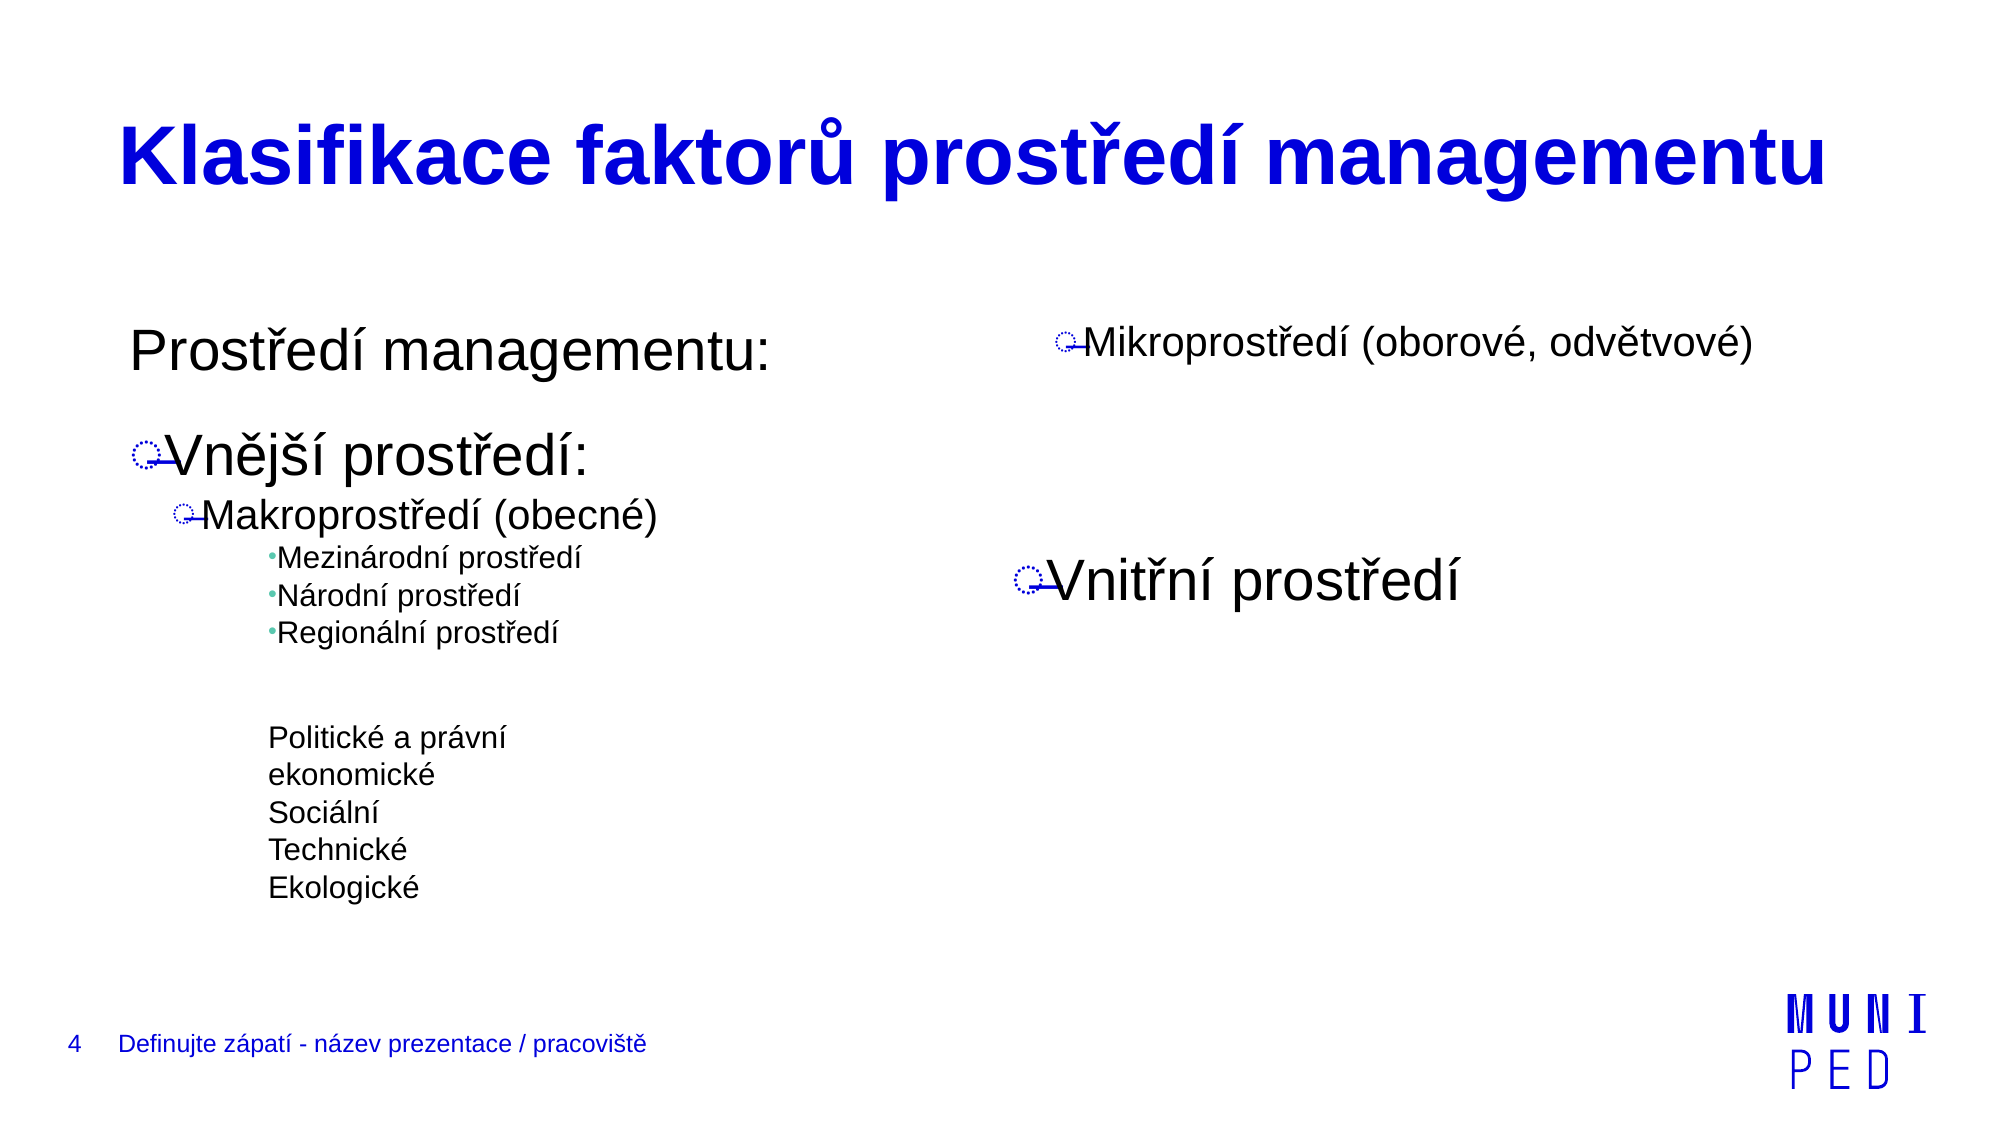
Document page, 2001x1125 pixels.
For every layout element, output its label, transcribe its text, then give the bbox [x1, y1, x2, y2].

title Klasifikace faktorů prostředí managementu [118, 118, 1883, 193]
footer Definujte zápatí - název prezentace / pracoviště [118, 1021, 1418, 1063]
slide_number 4 [67, 1021, 110, 1063]
list Prostředí managementu: Vnější prostředí: Makroprostředí (obecné) Mezinárodní prostředí Národní prostředí Regionální prostředí Politické a právní ekonomické Sociální Technické Ekologické Mikroprostředí (oborové, odvětvové) Vnitřní prostředí [118, 277, 1883, 1009]
